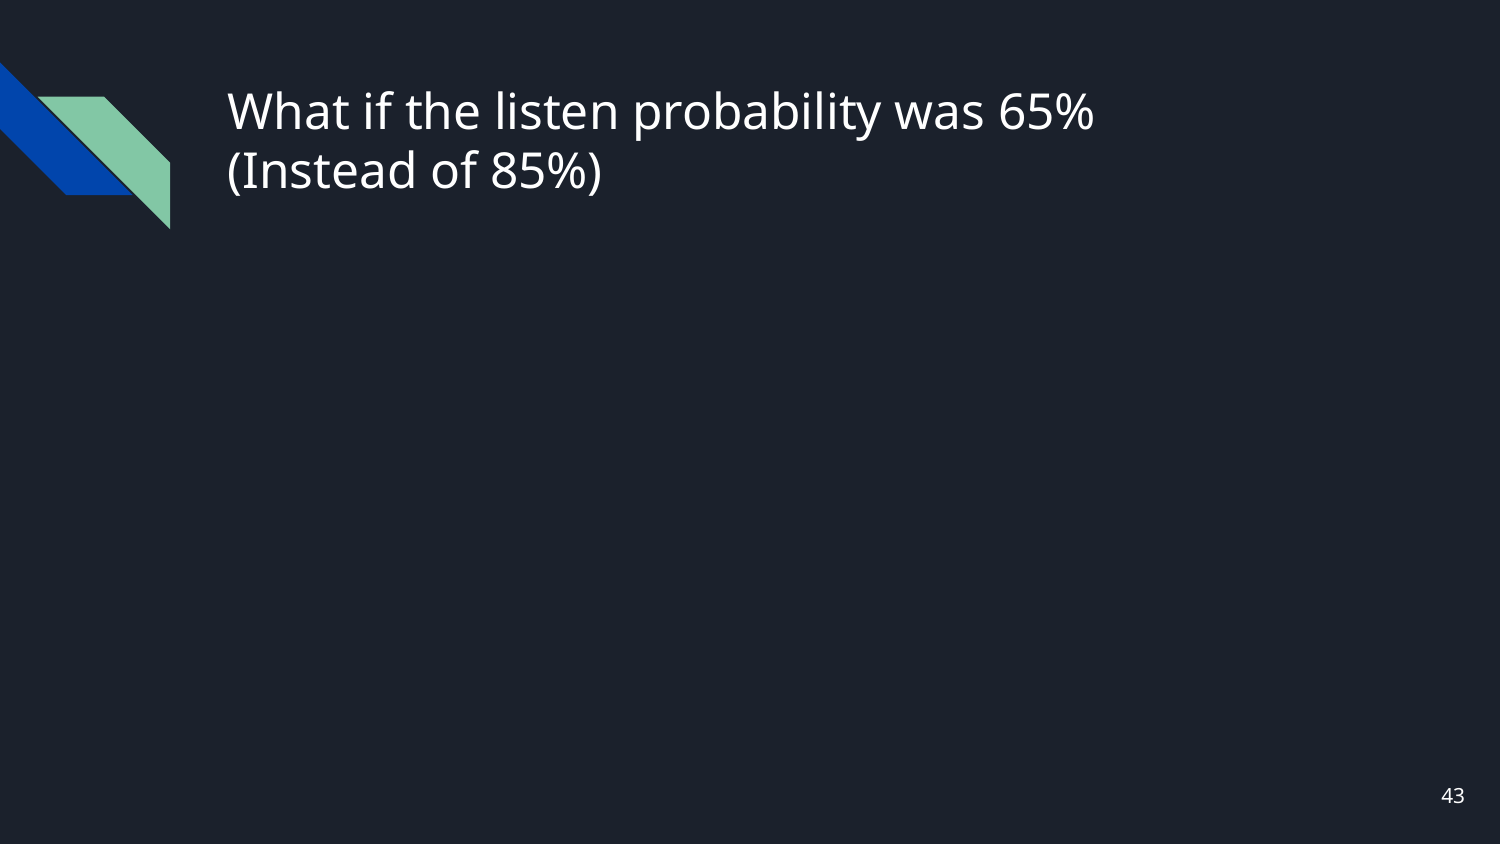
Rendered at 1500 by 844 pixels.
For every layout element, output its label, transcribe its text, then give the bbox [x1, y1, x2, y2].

title What if the listen probability was 65% (Instead of 85%) [212, 64, 1119, 215]
slide_number ‹#› [1389, 764, 1480, 830]
